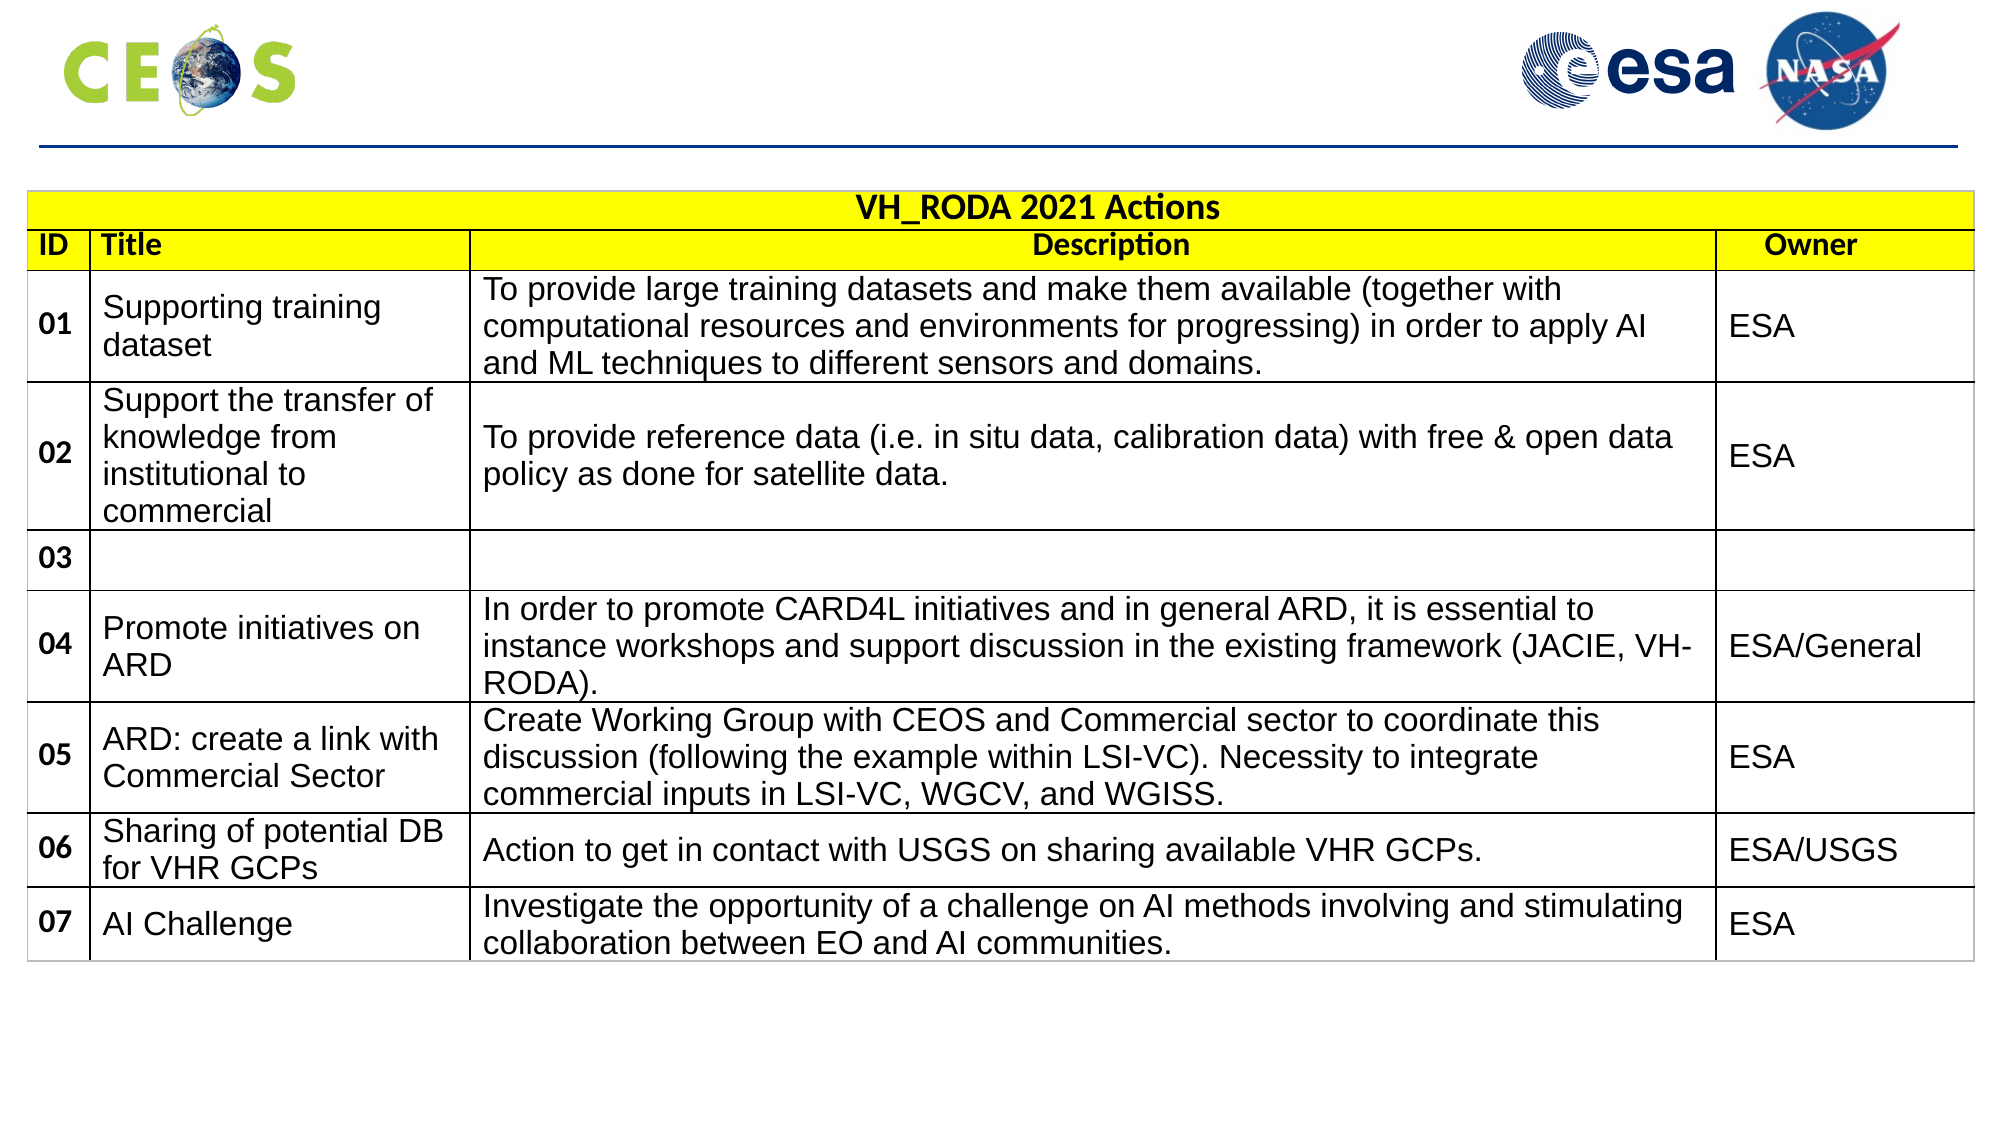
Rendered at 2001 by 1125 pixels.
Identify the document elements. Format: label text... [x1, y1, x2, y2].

table_cell Supporting training dataset [91, 271, 469, 381]
table_cell 02 [28, 383, 89, 529]
picture [1754, 7, 1900, 133]
table_cell Support the transfer of knowledge from institutional to commercial [91, 383, 469, 529]
table_cell Action to get in contact with USGS on sharing available VHR GCPs. [471, 814, 1715, 886]
table_cell [1717, 531, 1973, 590]
table_cell ESA/General [1717, 591, 1973, 701]
table_cell Title [91, 231, 469, 270]
table_cell ESA [1717, 271, 1973, 381]
table_cell Investigate the opportunity of a challenge on AI methods involving and stimulating collaboration between EO and AI communities. [471, 888, 1715, 960]
table_cell 06 [28, 814, 89, 886]
table_cell In order to promote CARD4L initiatives and in general ARD, it is essential to instance workshops and support discussion in the existing framework (JACIE, VH-RODA). [471, 591, 1715, 701]
table_cell 01 [28, 271, 89, 381]
table_cell To provide large training datasets and make them available (together with computational resources and environments for progressing) in order to apply AI and ML techniques to different sensors and domains. [471, 271, 1715, 381]
table_cell ESA/USGS [1717, 814, 1973, 886]
table_cell Description [471, 231, 1715, 270]
table_cell ID [28, 231, 89, 270]
table_cell Promote initiatives on ARD [91, 591, 469, 701]
picture [64, 24, 295, 116]
table_cell AI Challenge [91, 888, 469, 960]
table_cell Create Working Group with CEOS and Commercial sector to coordinate this discussion (following the example within LSI-VC). Necessity to integrate commercial inputs in LSI-VC, WGCV, and WGISS. [471, 703, 1715, 812]
table_cell 07 [28, 888, 89, 960]
table_cell [471, 531, 1715, 590]
table_cell Owner [1717, 231, 1973, 270]
table_cell ESA [1717, 888, 1973, 960]
picture [1511, 29, 1744, 113]
table_cell ARD: create a link with Commercial Sector [91, 703, 469, 812]
table_cell 04 [28, 591, 89, 701]
table_cell 03 [28, 531, 89, 590]
table_cell To provide reference data (i.e. in situ data, calibration data) with free & open data policy as done for satellite data. [471, 383, 1715, 529]
table_header VH_RODA 2021 Actions [28, 192, 1973, 229]
table_cell ESA [1717, 383, 1973, 529]
table_cell Sharing of potential DB for VHR GCPs [91, 814, 469, 886]
table_cell ESA [1717, 703, 1973, 812]
table_cell [91, 531, 469, 590]
table_cell 05 [28, 703, 89, 812]
